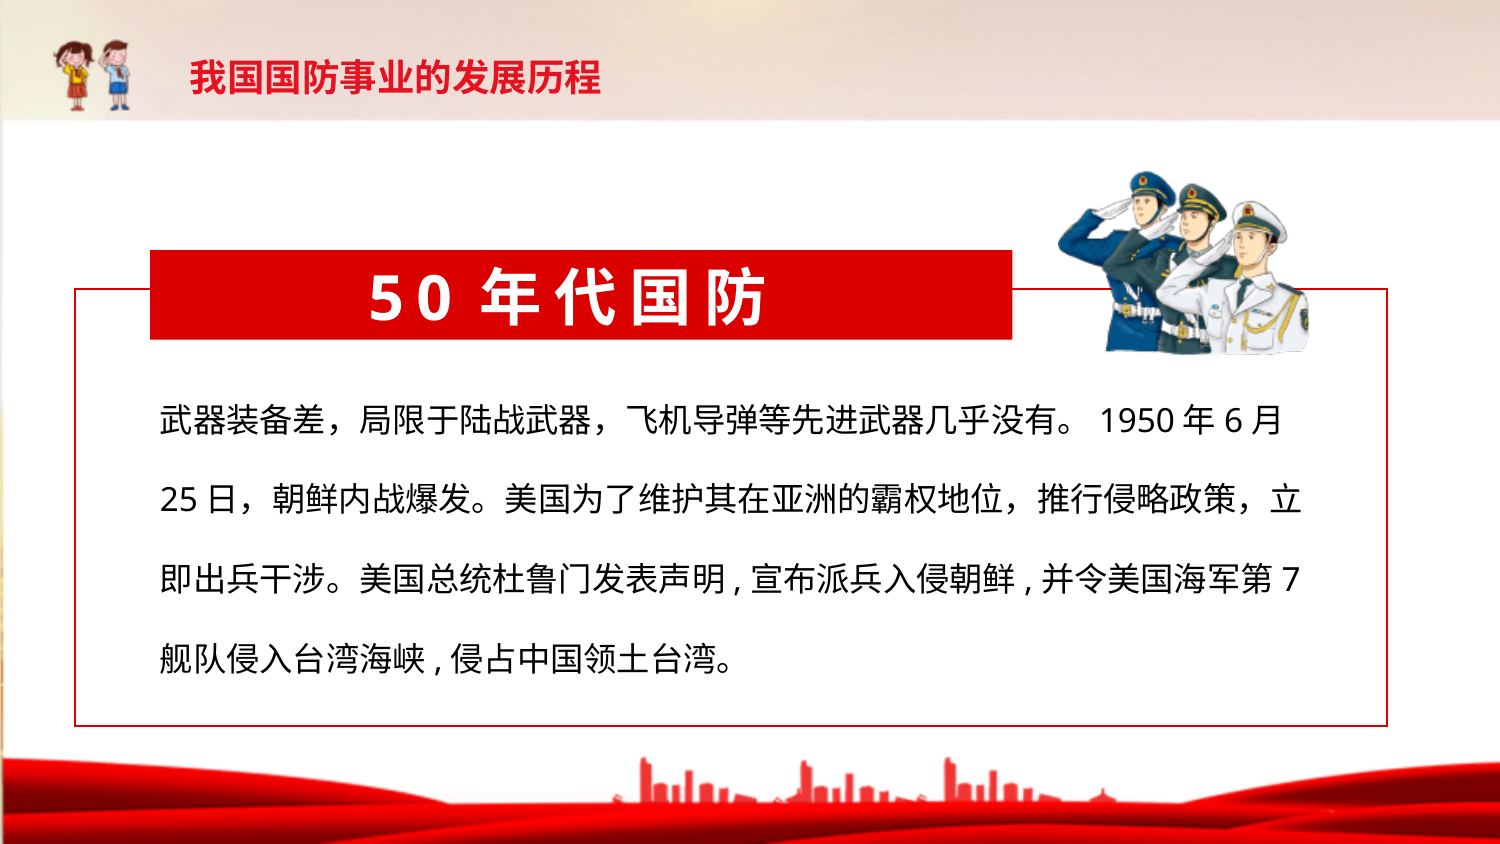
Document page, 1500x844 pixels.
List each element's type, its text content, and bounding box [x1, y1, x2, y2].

text_box 50年代国防 [150, 250, 1013, 340]
picture [0, 0, 1500, 844]
text_box [74, 288, 1388, 727]
text_box 我国国防事业的发展历程 [175, 46, 618, 107]
